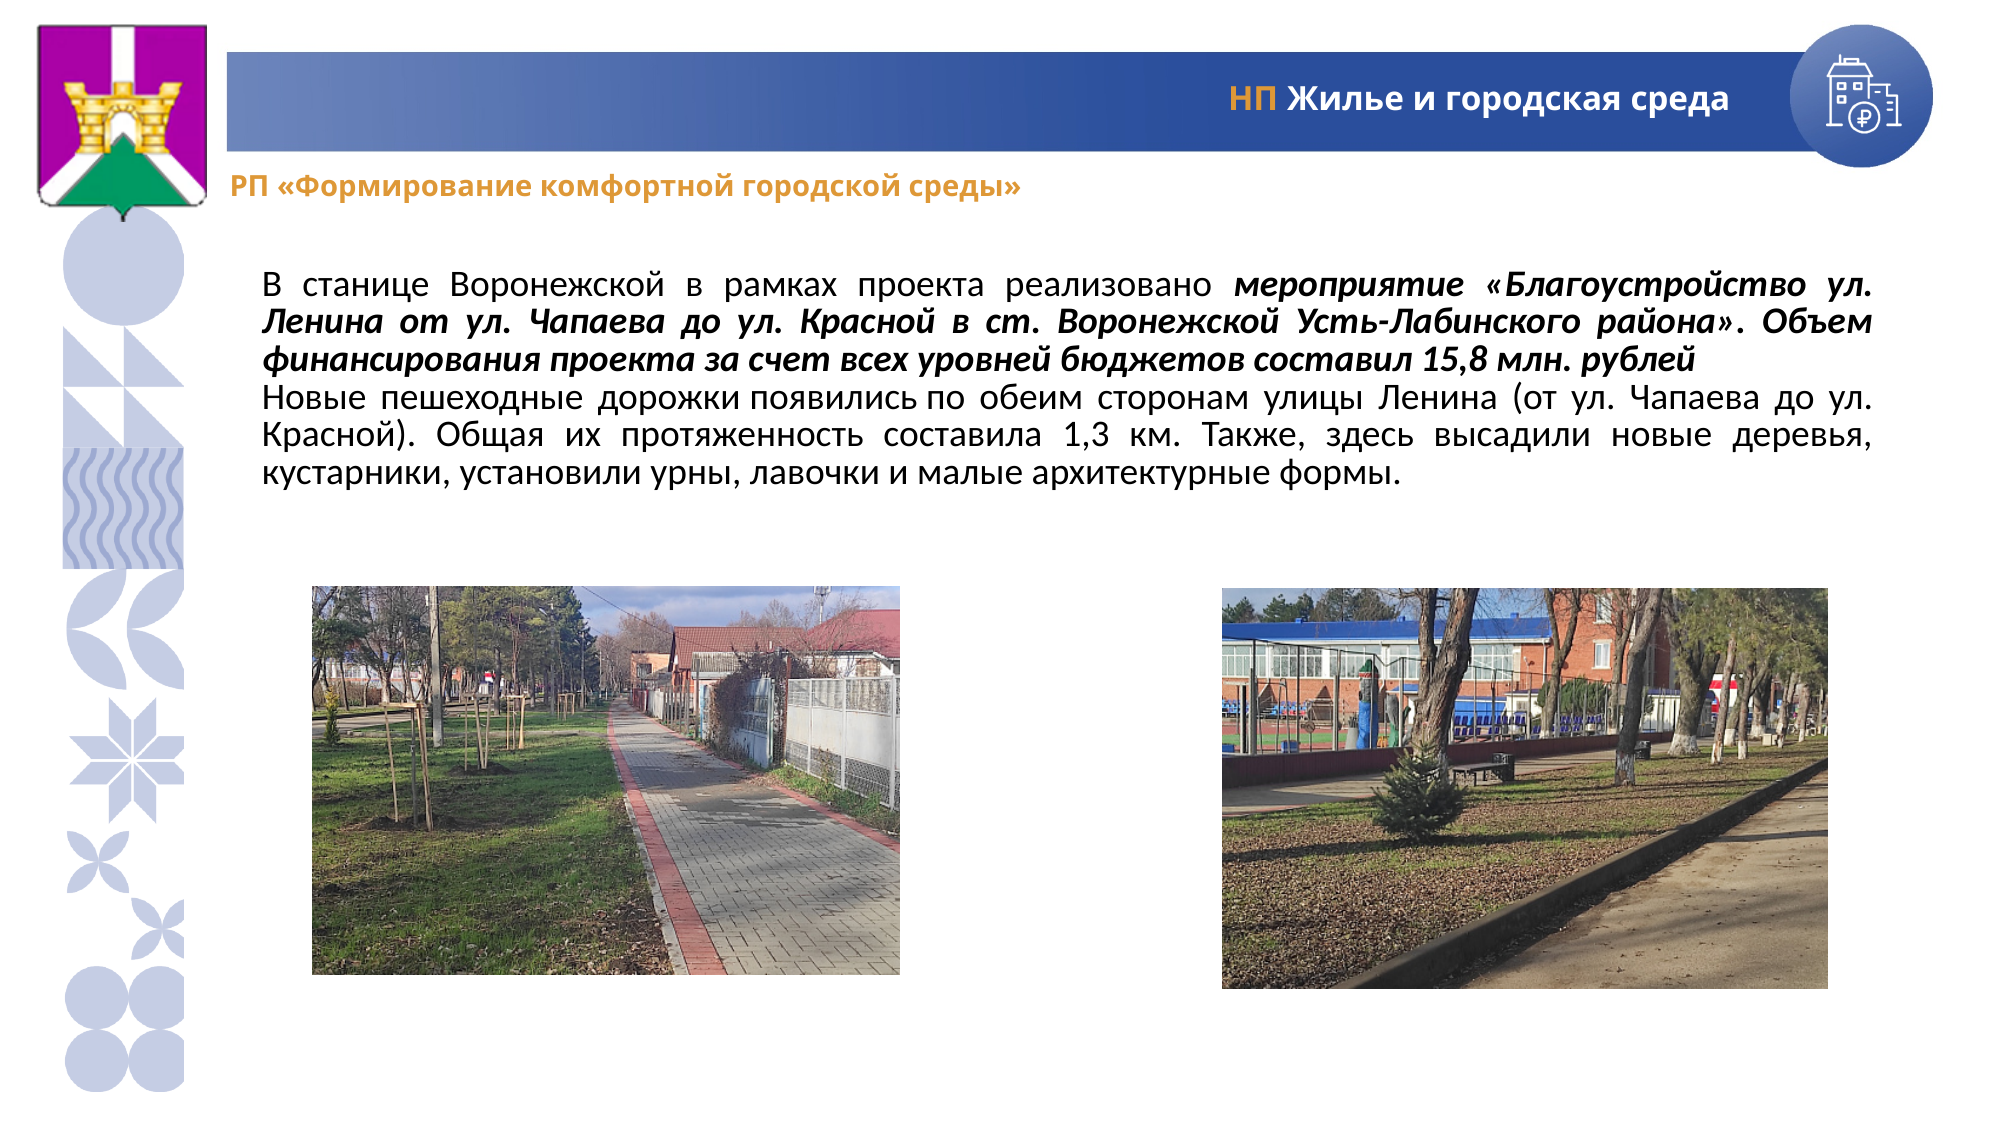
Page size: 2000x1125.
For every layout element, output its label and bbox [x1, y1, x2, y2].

picture [0, 0, 2000, 1125]
chart [1120, 213, 1873, 548]
